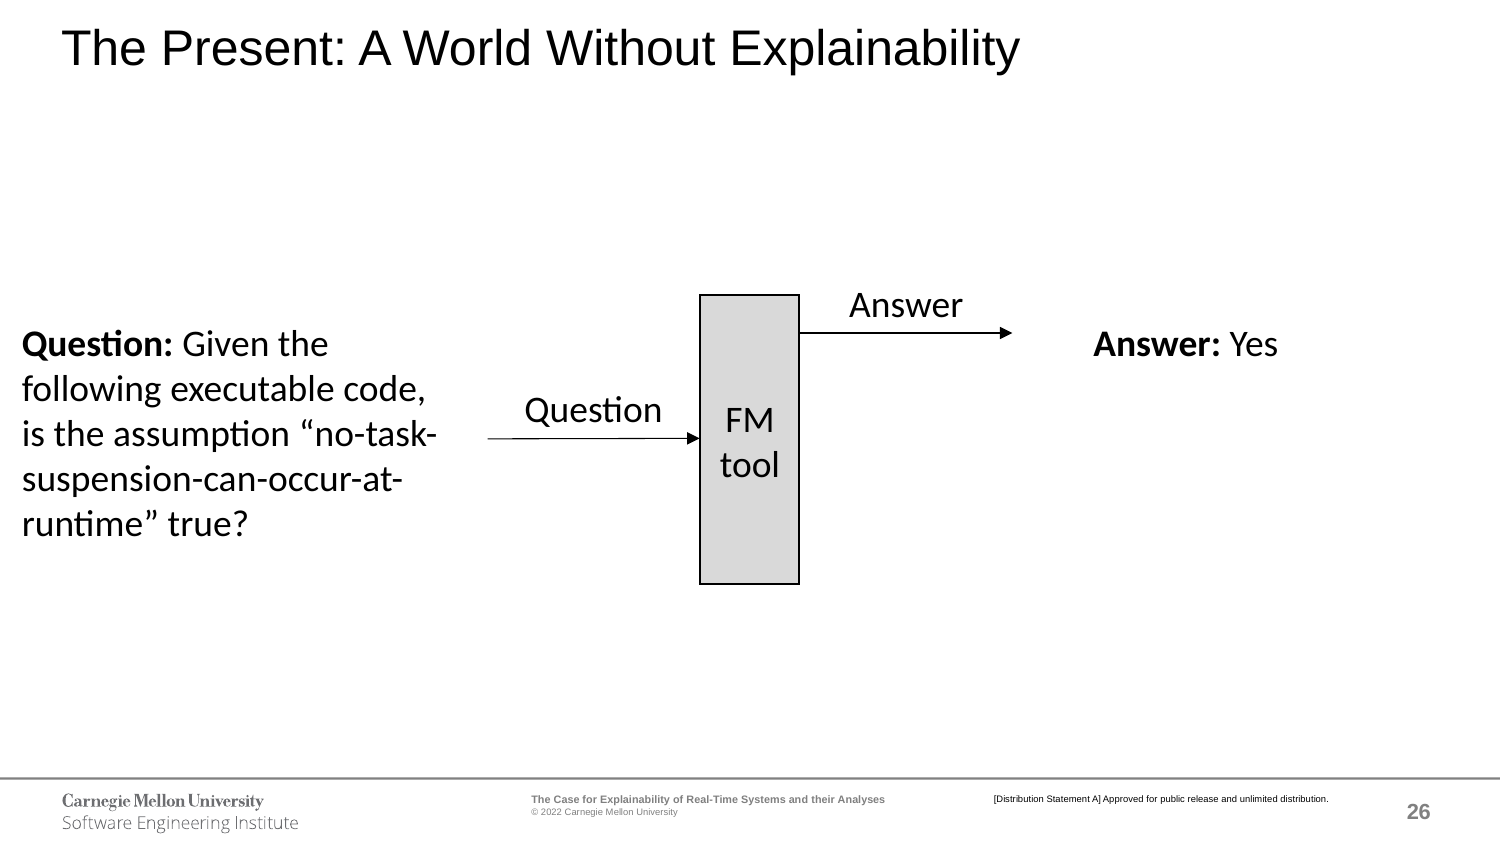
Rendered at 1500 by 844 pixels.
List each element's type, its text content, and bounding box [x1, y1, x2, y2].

text_box Question [487, 377, 700, 438]
text_box The Present: A World Without Explainability [46, 14, 1434, 84]
text_box Answer [800, 272, 1013, 332]
text_box Question: Given the following executable code, is the assumption “no-task-suspension-can-occur-at-runtime” true? [7, 311, 466, 552]
text_box FM tool [699, 294, 800, 585]
text_box Answer: Yes [1078, 311, 1491, 372]
